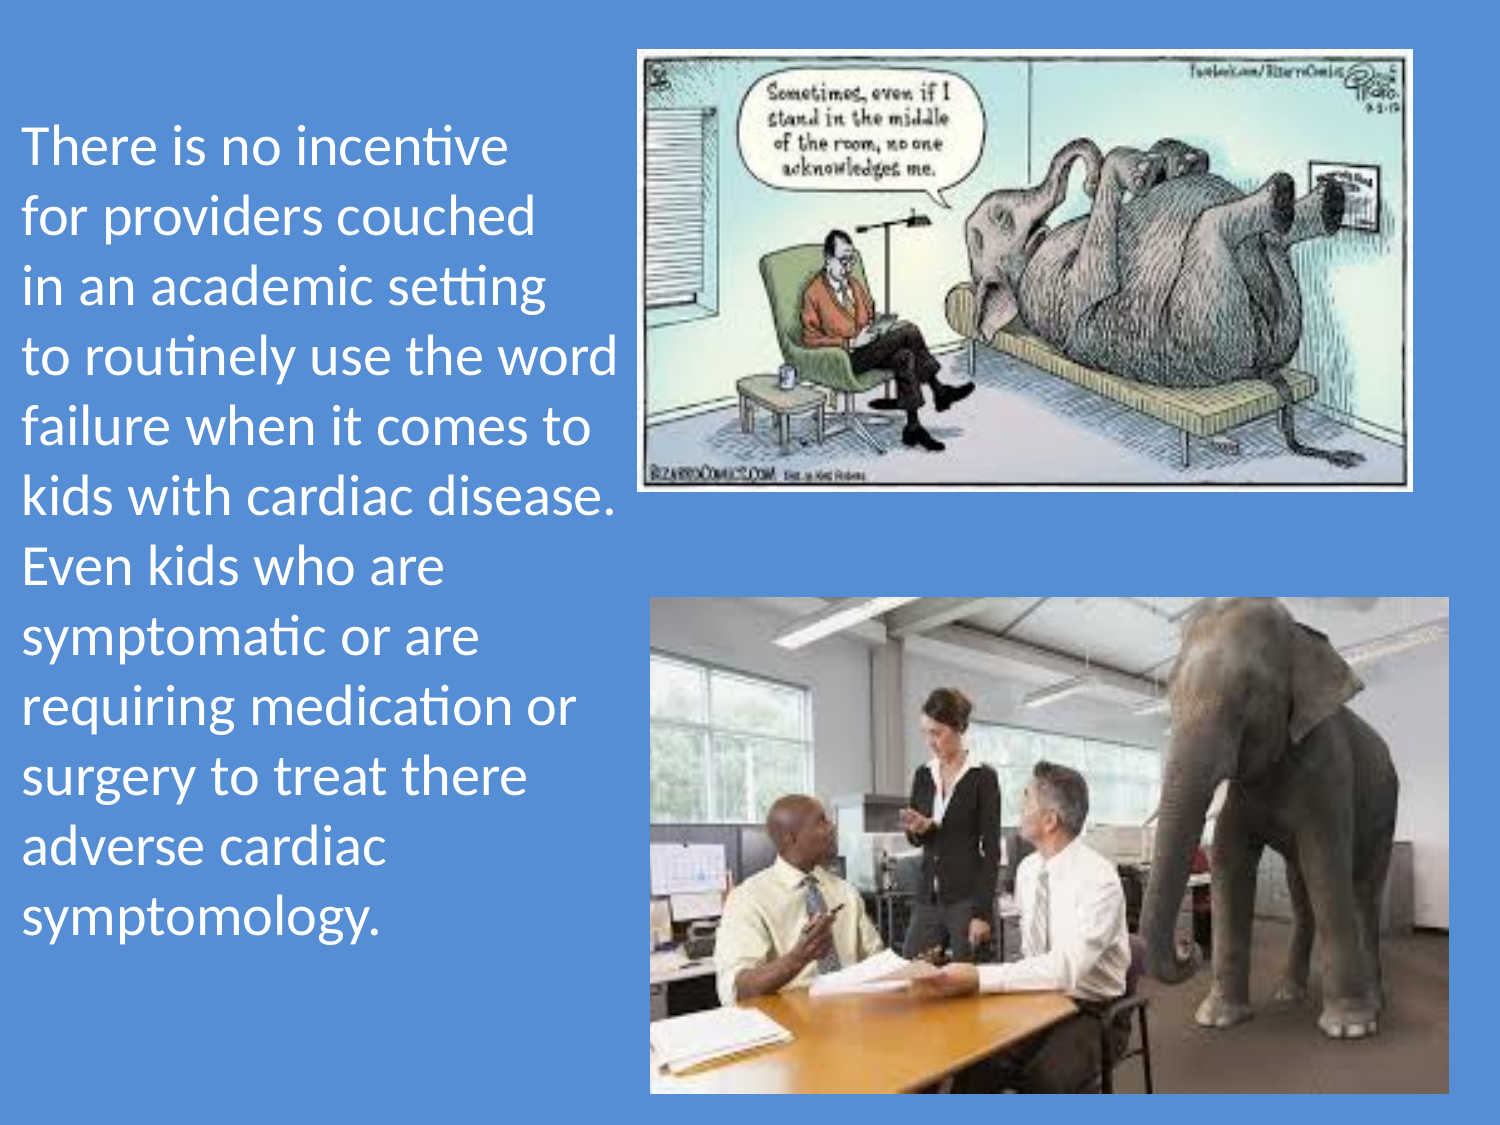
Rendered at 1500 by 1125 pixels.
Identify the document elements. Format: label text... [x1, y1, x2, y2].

text_box There is no incentive for providers couched in an academic setting to routinely use the word failure when it comes to kids with cardiac disease. Even kids who are symptomatic or are requiring medication or surgery to treat there adverse cardiac symptomology. [6, 99, 635, 955]
picture [637, 49, 1413, 492]
picture [649, 597, 1449, 1094]
